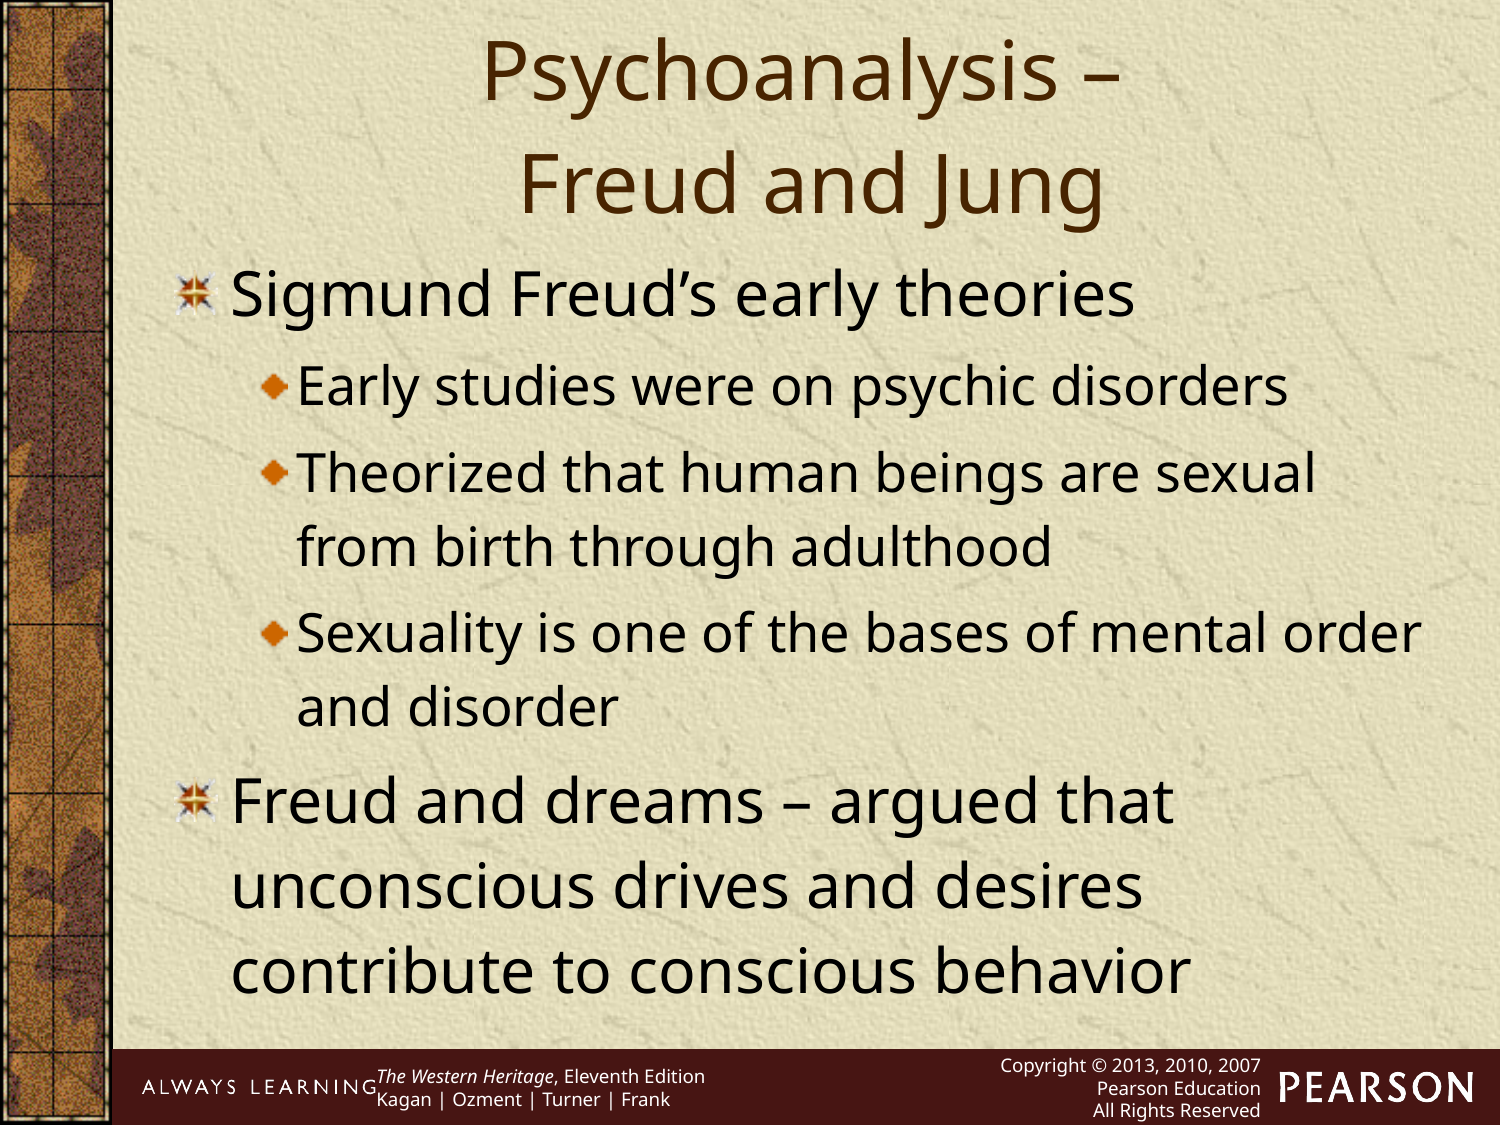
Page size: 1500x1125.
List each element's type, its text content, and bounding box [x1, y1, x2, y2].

list Sigmund Freud’s early theories Early studies were on psychic disorders Theorized that human beings are sexual from birth through adulthood Sexuality is one of the bases of mental order and disorder Freud and dreams – argued that unconscious drives and desires contribute to conscious behavior [173, 249, 1450, 1026]
title Psychoanalysis – Freud and Jung [136, 11, 1488, 238]
picture [0, 0, 1500, 1125]
